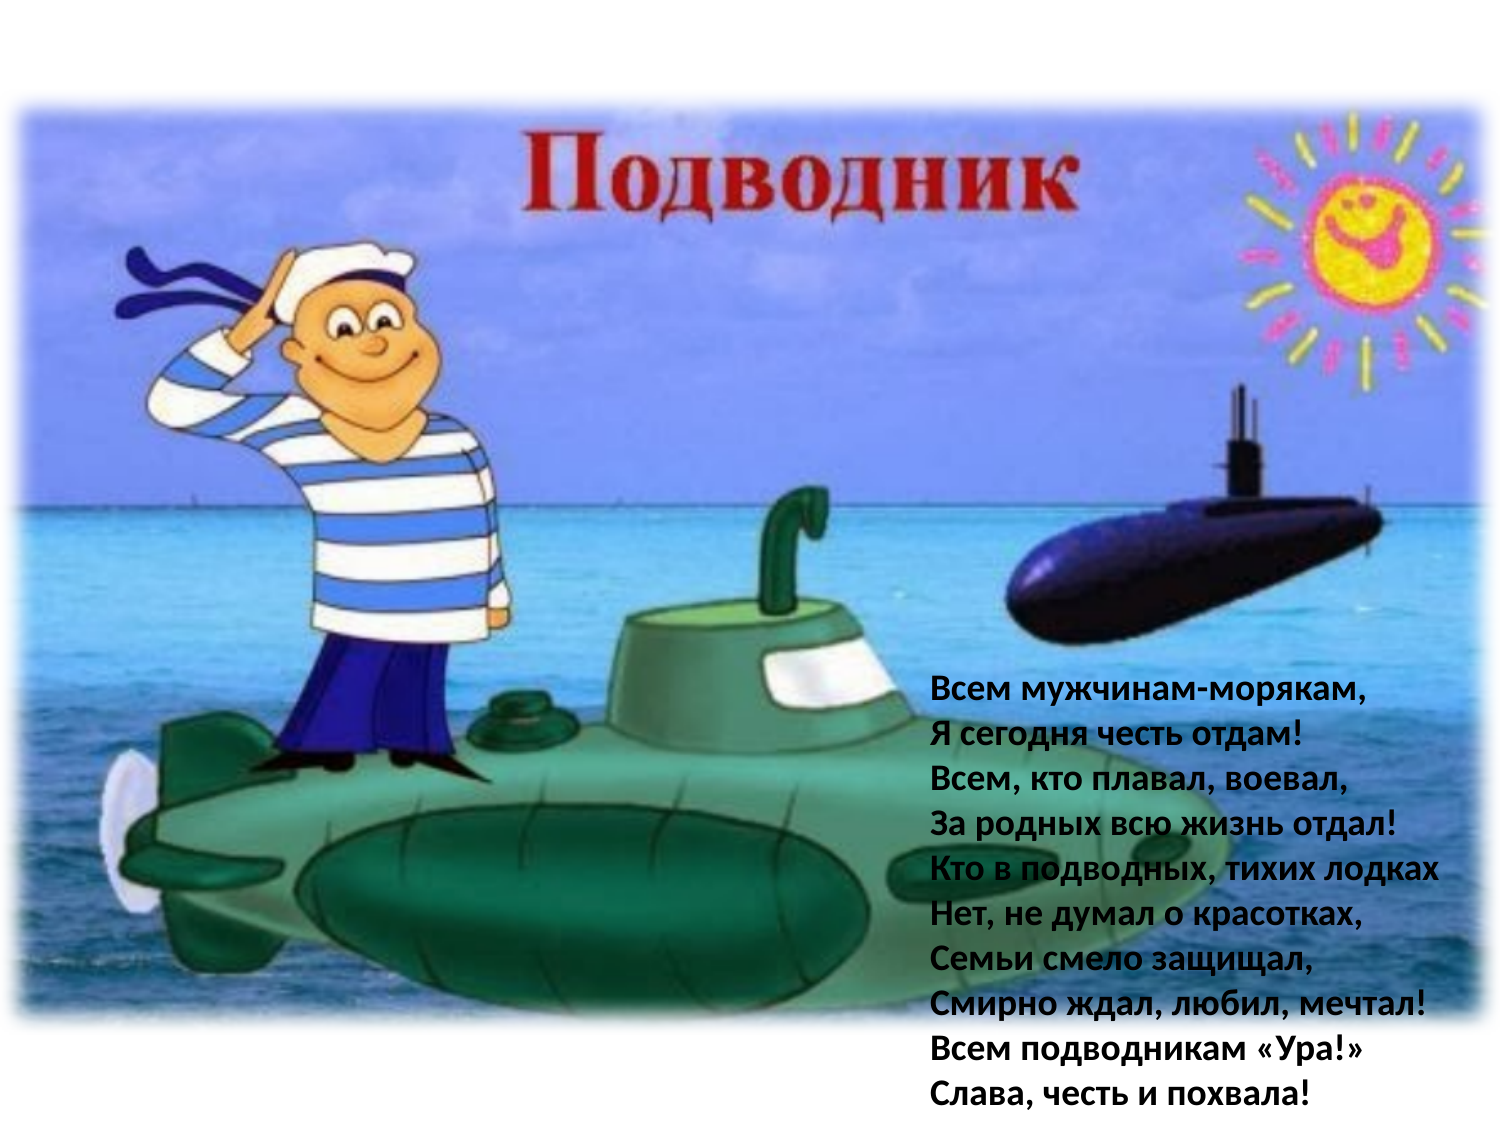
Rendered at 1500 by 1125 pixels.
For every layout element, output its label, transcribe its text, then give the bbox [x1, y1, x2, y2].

picture [0, 89, 1500, 1036]
text_box Всем мужчинам-морякам, Я сегодня честь отдам! Всем, кто плавал, воевал, За родных всю жизнь отдал! Кто в подводных, тихих лодках Нет, не думал о красотках, Семьи смело защищал, Смирно ждал, любил, мечтал! Всем подводникам «Ура!» Слава, честь и похвала! [915, 1041, 1500, 1121]
